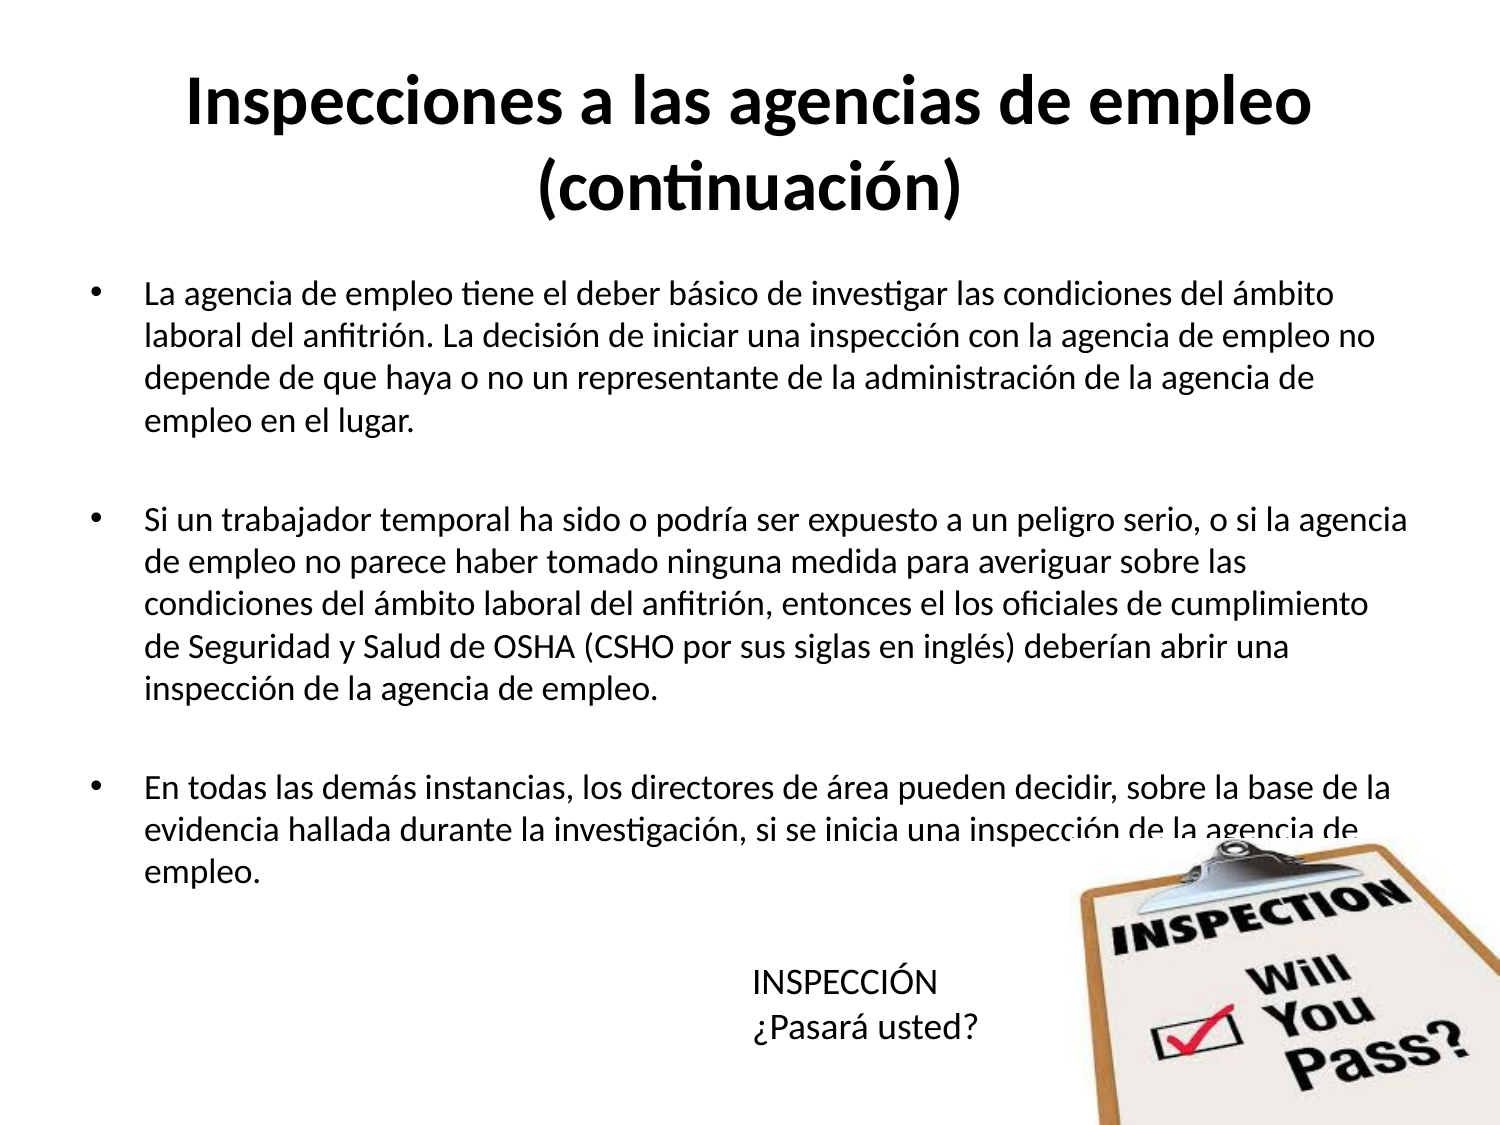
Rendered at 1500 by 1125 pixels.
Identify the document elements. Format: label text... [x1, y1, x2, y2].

title Inspecciones a las agencias de empleo (continuación) [75, 45, 1425, 233]
text_box INSPECCIÓN ¿Pasará usted? [737, 949, 1064, 1055]
list La agencia de empleo tiene el deber básico de investigar las condiciones del ámbito laboral del anfitrión. La decisión de iniciar una inspección con la agencia de empleo no depende de que haya o no un representante de la administración de la agencia de empleo en el lugar. Si un trabajador temporal ha sido o podría ser expuesto a un peligro serio, o si la agencia de empleo no parece haber tomado ninguna medida para averiguar sobre las condiciones del ámbito laboral del anfitrión, entonces el los oficiales de cumplimiento de Seguridad y Salud de OSHA (CSHO por sus siglas en inglés) deberían abrir una inspección de la agencia de empleo. En todas las demás instancias, los directores de área pueden decidir, sobre la base de la evidencia hallada durante la investigación, si se inicia una inspección de la agencia de empleo. [75, 262, 1425, 900]
picture [1069, 838, 1500, 1125]
